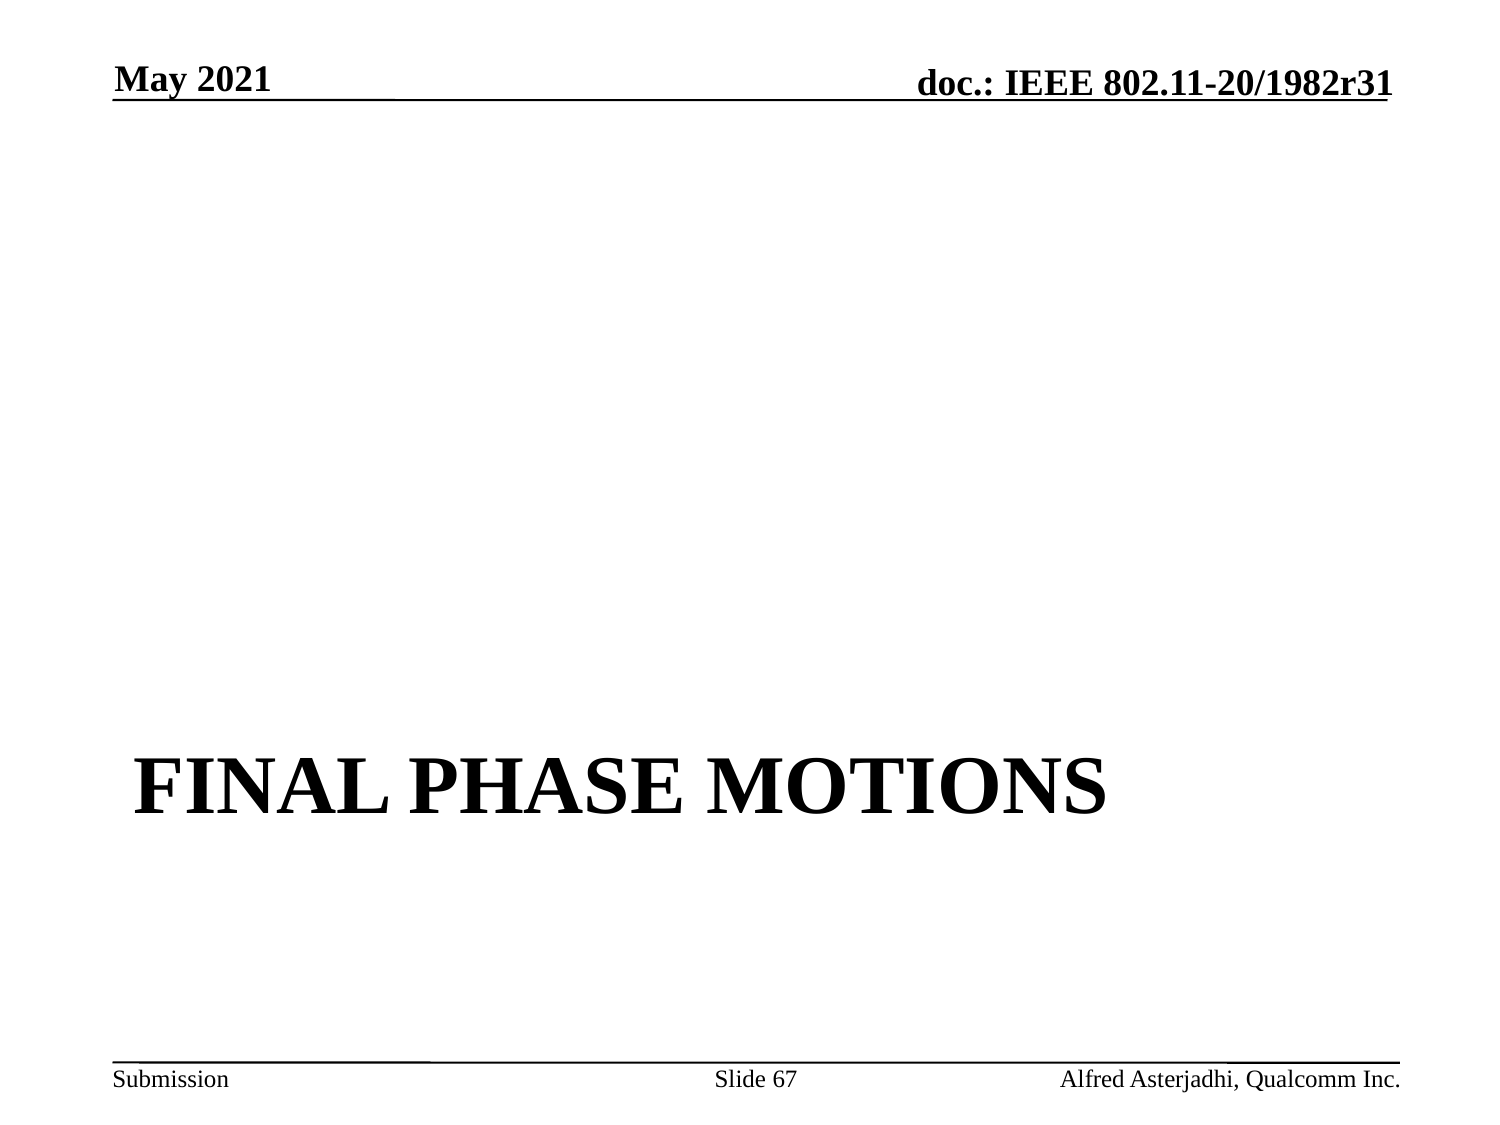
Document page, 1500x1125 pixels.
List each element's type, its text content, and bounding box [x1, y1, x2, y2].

slide_number Slide 67 [712, 1061, 800, 1123]
footer Alfred Asterjadhi, Qualcomm Inc. [878, 1061, 1402, 1093]
title Final Phase motions [118, 722, 1394, 947]
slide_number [114, 54, 423, 100]
